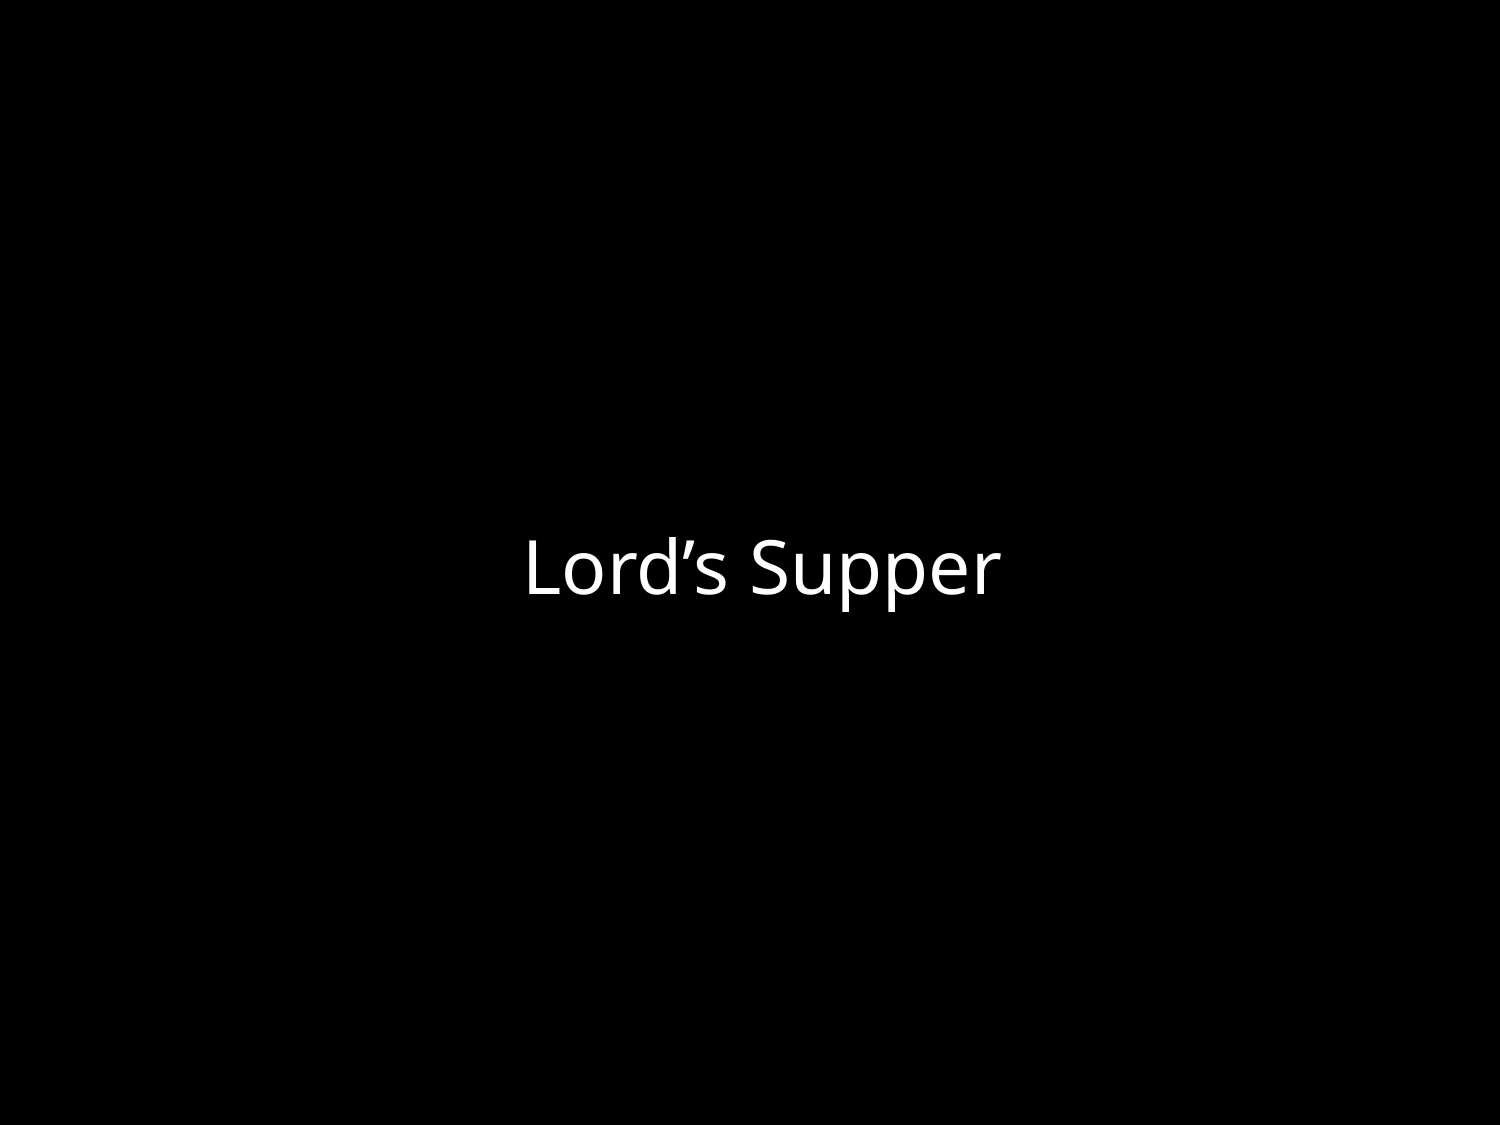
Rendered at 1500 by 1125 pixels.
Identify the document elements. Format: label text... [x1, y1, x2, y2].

text_box Lord’s Supper [437, 512, 1088, 618]
